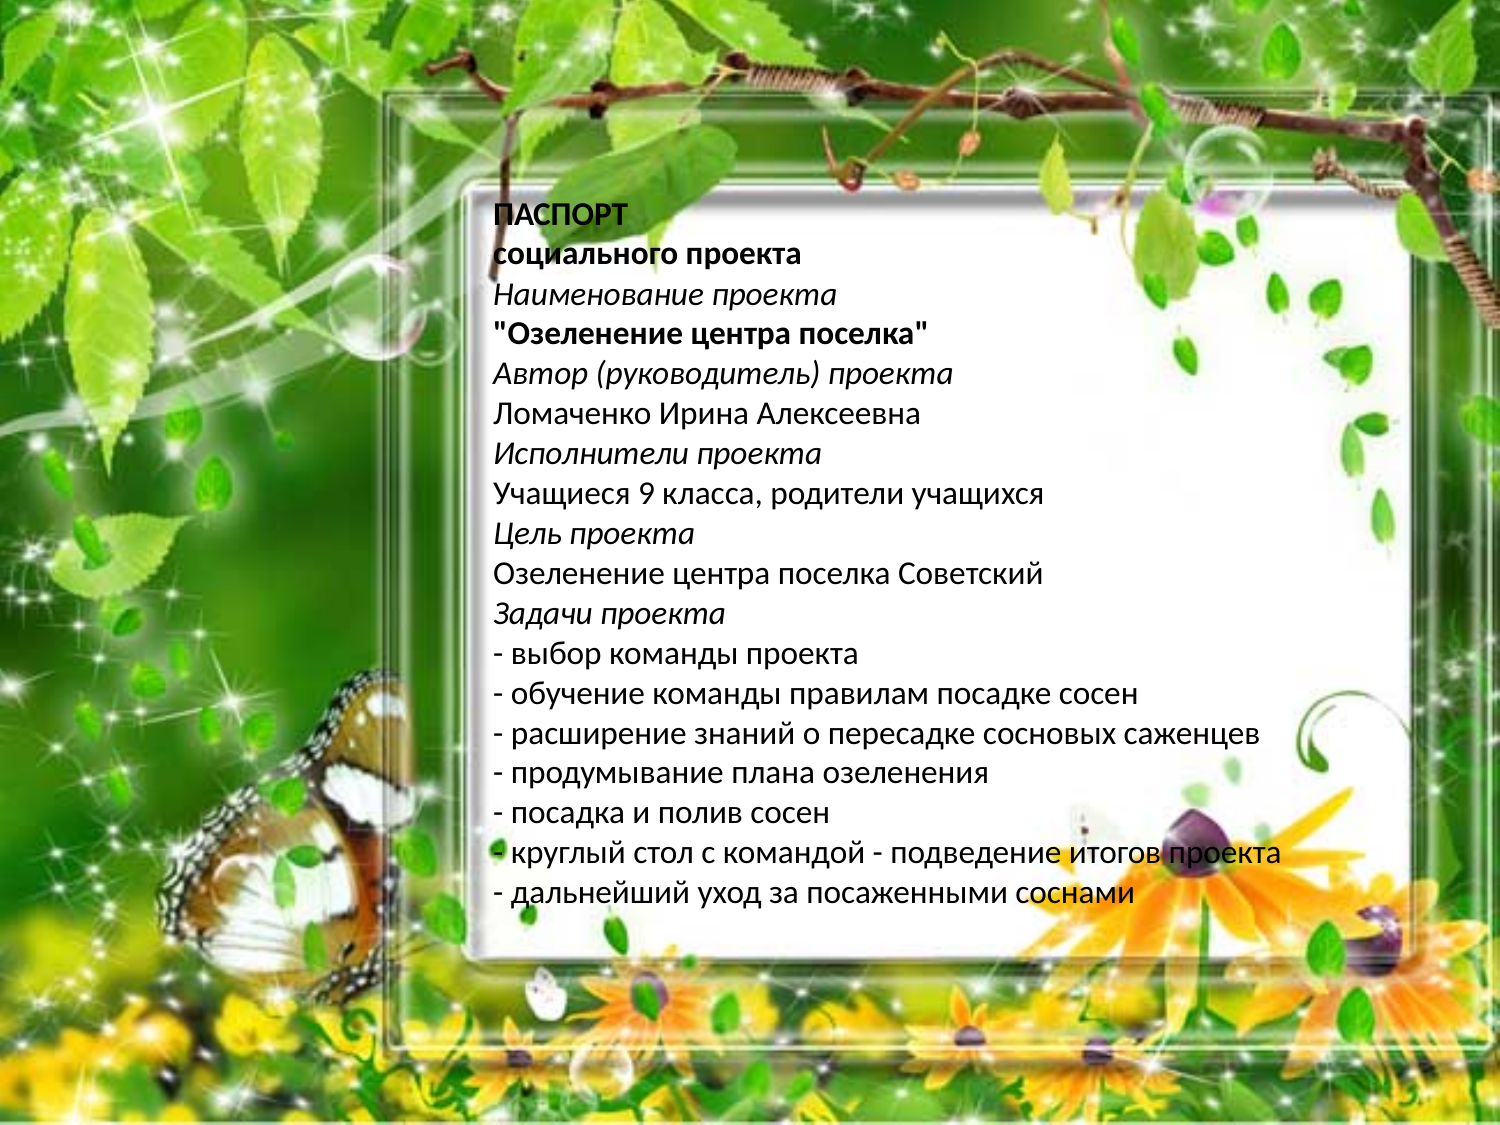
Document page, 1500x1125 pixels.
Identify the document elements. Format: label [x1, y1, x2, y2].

list [0, 0, 1500, 1125]
